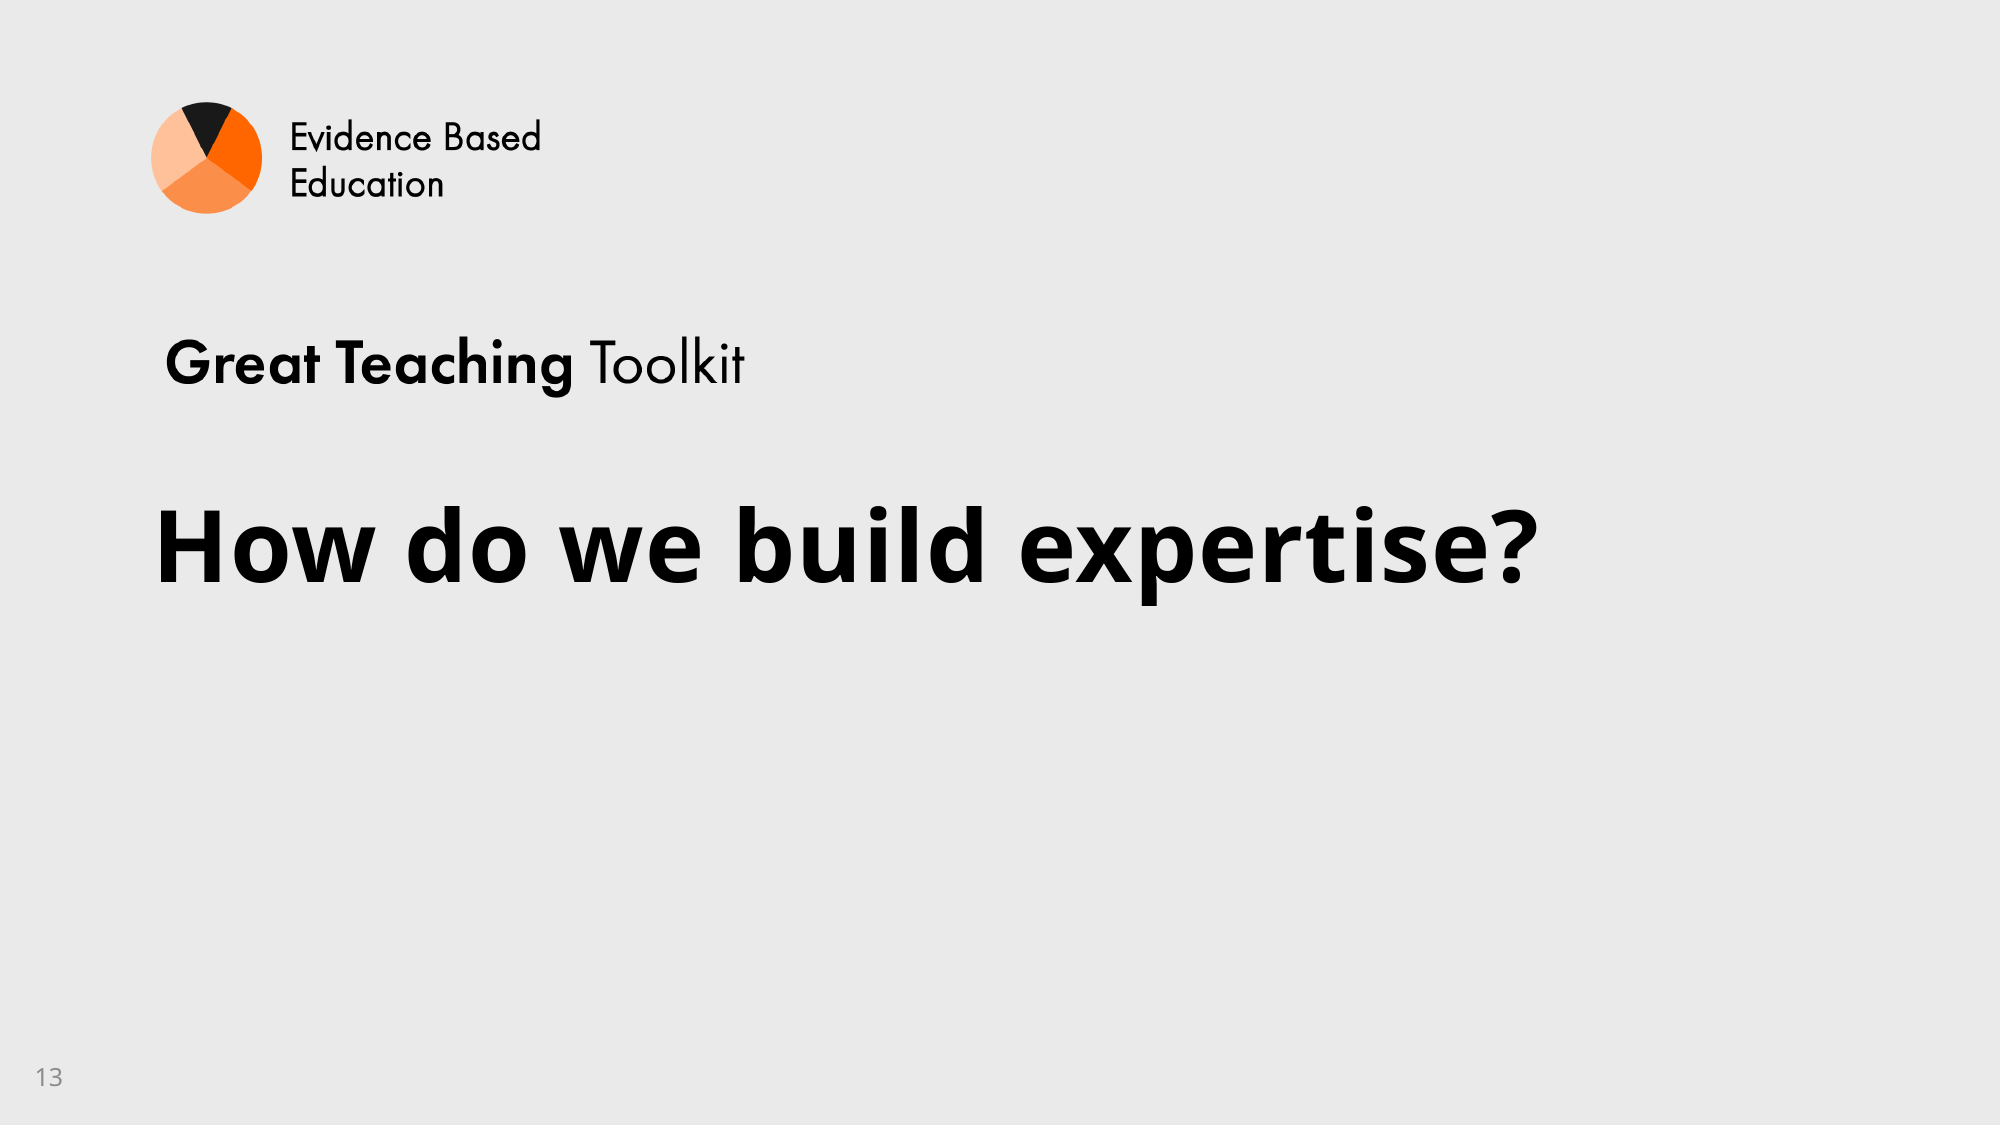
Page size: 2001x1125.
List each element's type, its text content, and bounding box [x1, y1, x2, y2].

title How do we build expertise? [133, 458, 1867, 605]
picture [0, 0, 2000, 1125]
slide_number 13 [19, 1042, 470, 1103]
